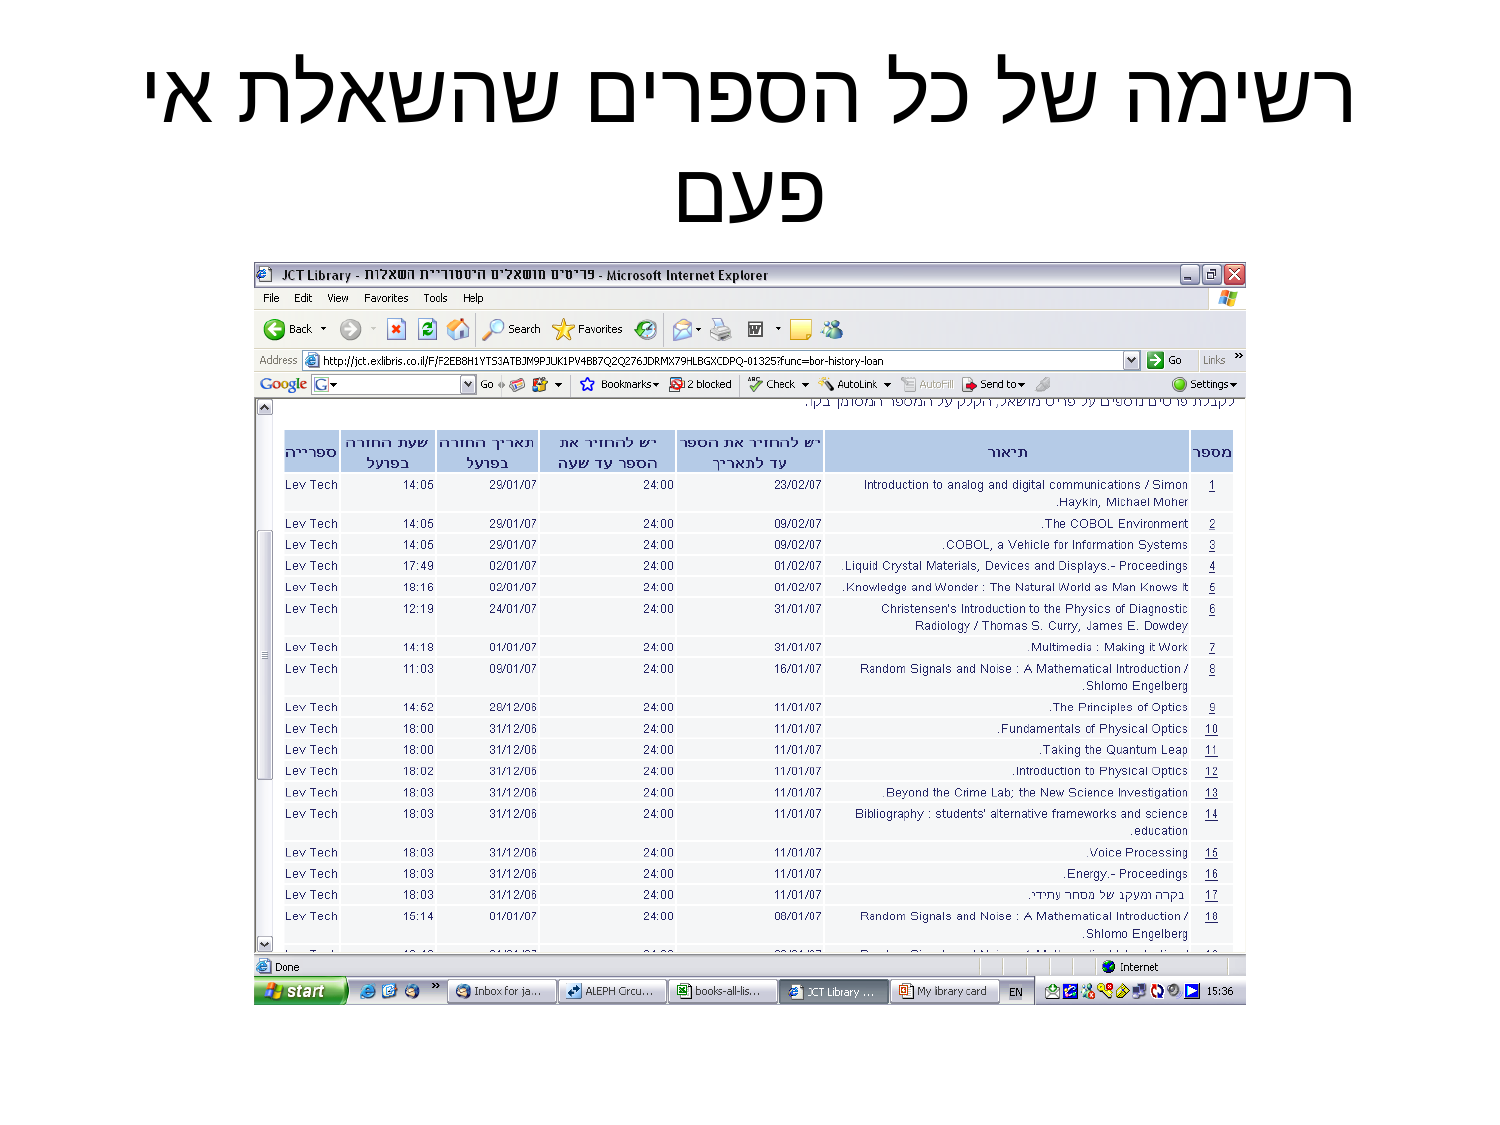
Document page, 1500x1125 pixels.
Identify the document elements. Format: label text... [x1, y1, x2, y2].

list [254, 262, 1246, 1006]
title רשימה של כל הספרים שהשאלת אי פעם [74, 44, 1426, 233]
